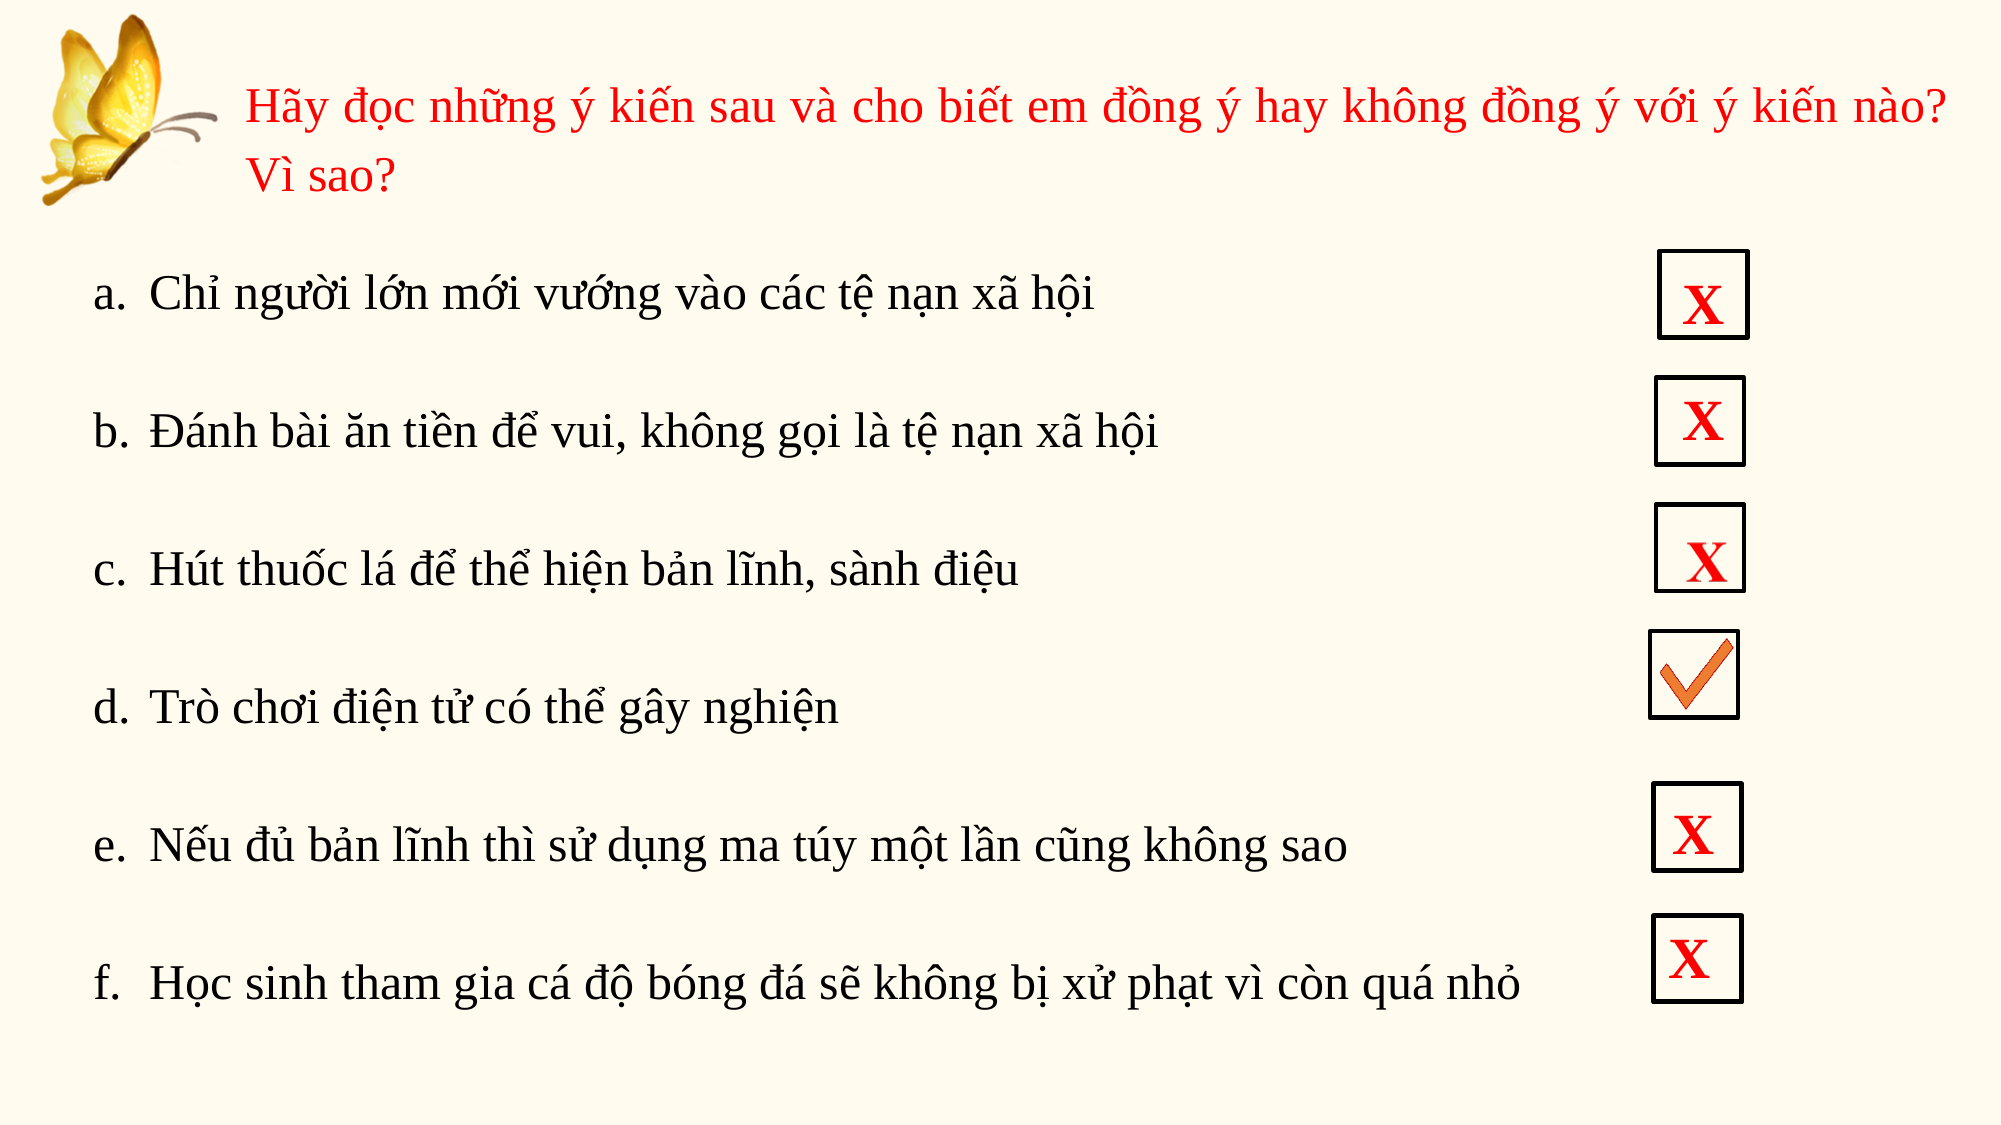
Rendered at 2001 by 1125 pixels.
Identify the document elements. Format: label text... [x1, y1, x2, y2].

text_box Chỉ người lớn mới vướng vào các tệ nạn xã hội Đánh bài ăn tiền để vui, không gọi là tệ nạn xã hội Hút thuốc lá để thể hiện bản lĩnh, sành điệu Trò chơi điện tử có thể gây nghiện Nếu đủ bản lĩnh thì sử dụng ma túy một lần cũng không sao Học sinh tham gia cá độ bóng đá sẽ không bị xử phạt vì còn quá nhỏ [78, 243, 1605, 1017]
text_box [1655, 377, 1744, 465]
text_box [1653, 783, 1742, 871]
text_box X [1659, 374, 1748, 460]
text_box [1659, 251, 1748, 259]
picture [1649, 507, 1763, 725]
text_box X [1659, 259, 1748, 345]
text_box [1650, 632, 1658, 718]
picture [1650, 913, 1744, 1005]
picture [4, 0, 235, 213]
text_box Hãy đọc những ý kiến sau và cho biết em đồng ý hay không đồng ý với ý kiến nào? Vì sao? [231, 56, 1997, 209]
text_box X [1657, 788, 1742, 874]
text_box [1734, 632, 1738, 718]
